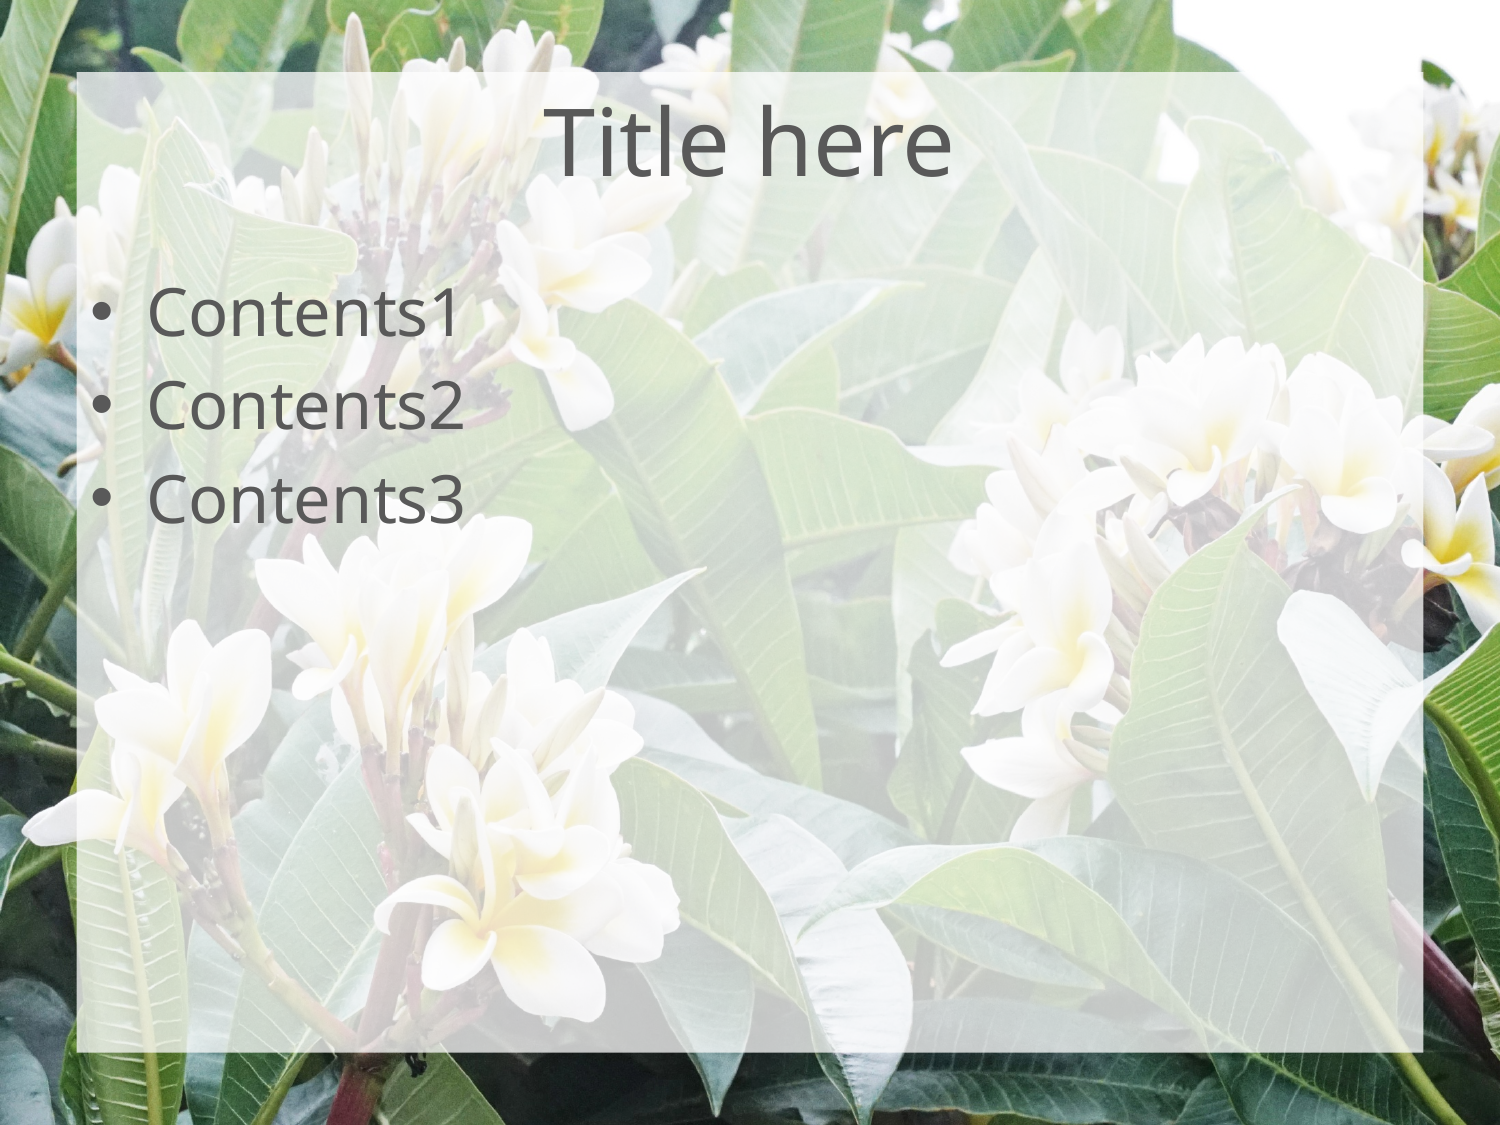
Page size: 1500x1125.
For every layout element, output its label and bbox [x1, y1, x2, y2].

text_box [0, 0, 1500, 1125]
